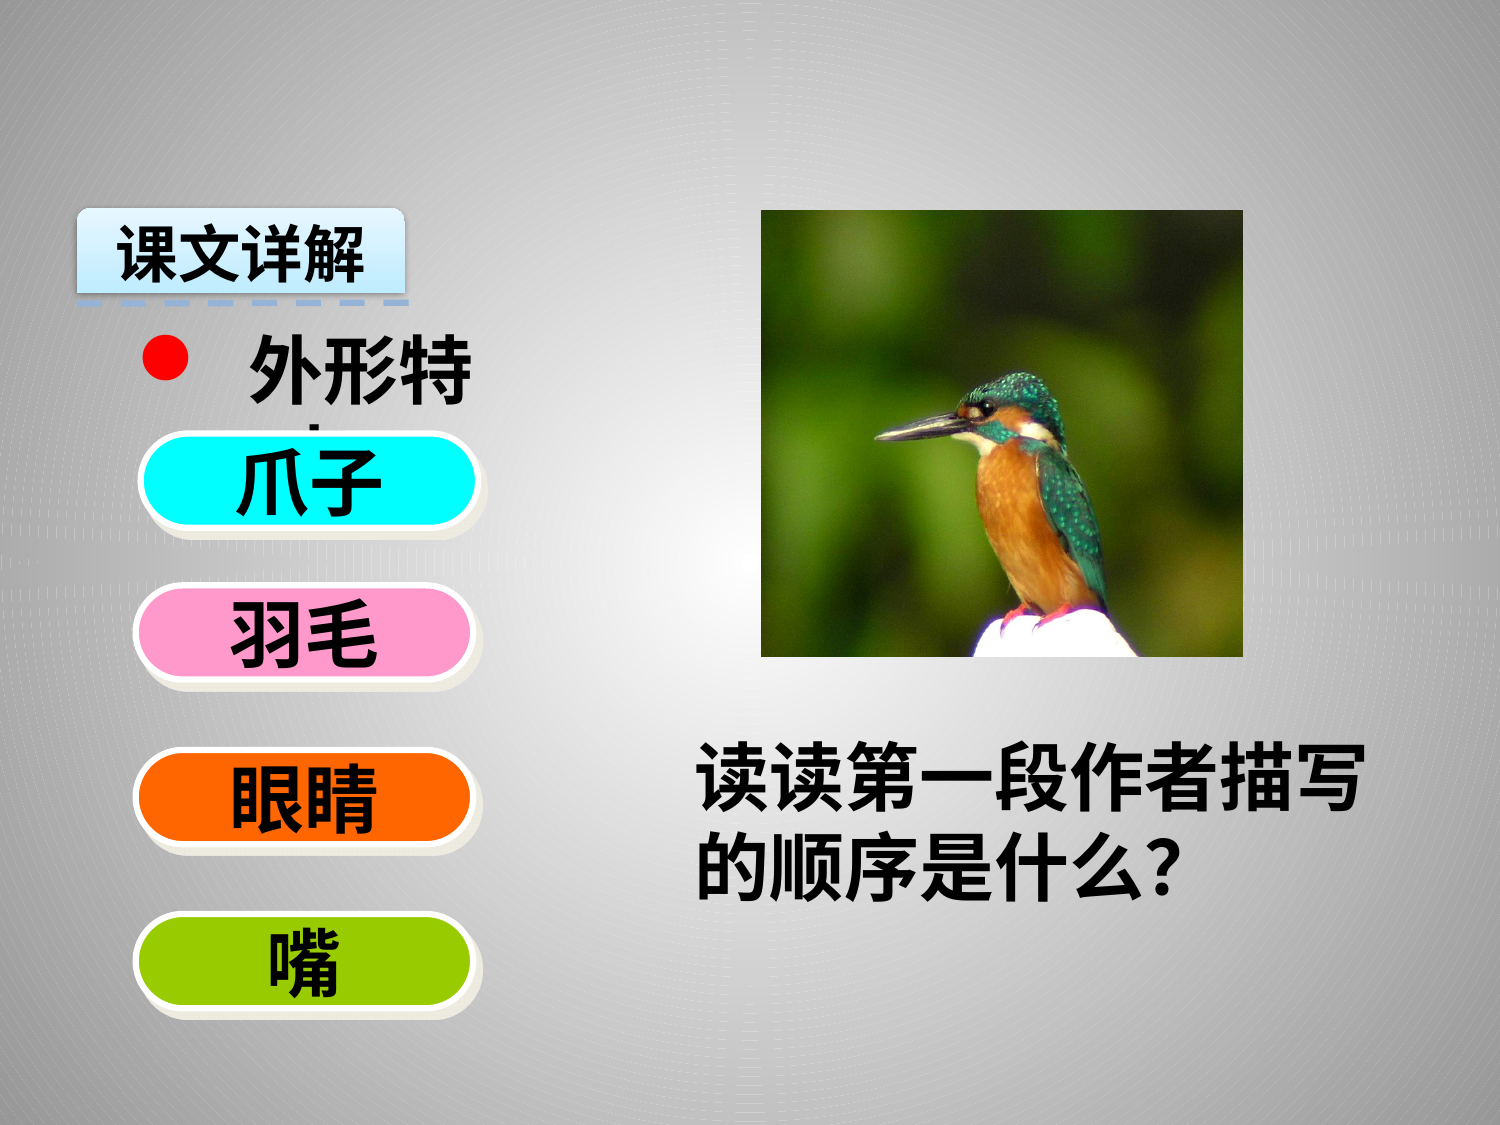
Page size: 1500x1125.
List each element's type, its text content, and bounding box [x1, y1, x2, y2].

text_box 嘴 [135, 913, 474, 1009]
text_box 爪子 [140, 433, 479, 528]
text_box 读读第一段作者描写 的顺序是什么？ [679, 726, 1435, 916]
text_box 外形特点： [46, 315, 563, 511]
text_box 眼睛 [135, 749, 474, 845]
text_box 课文详解 [76, 207, 406, 294]
picture [761, 210, 1244, 657]
text_box 羽毛 [135, 585, 474, 680]
